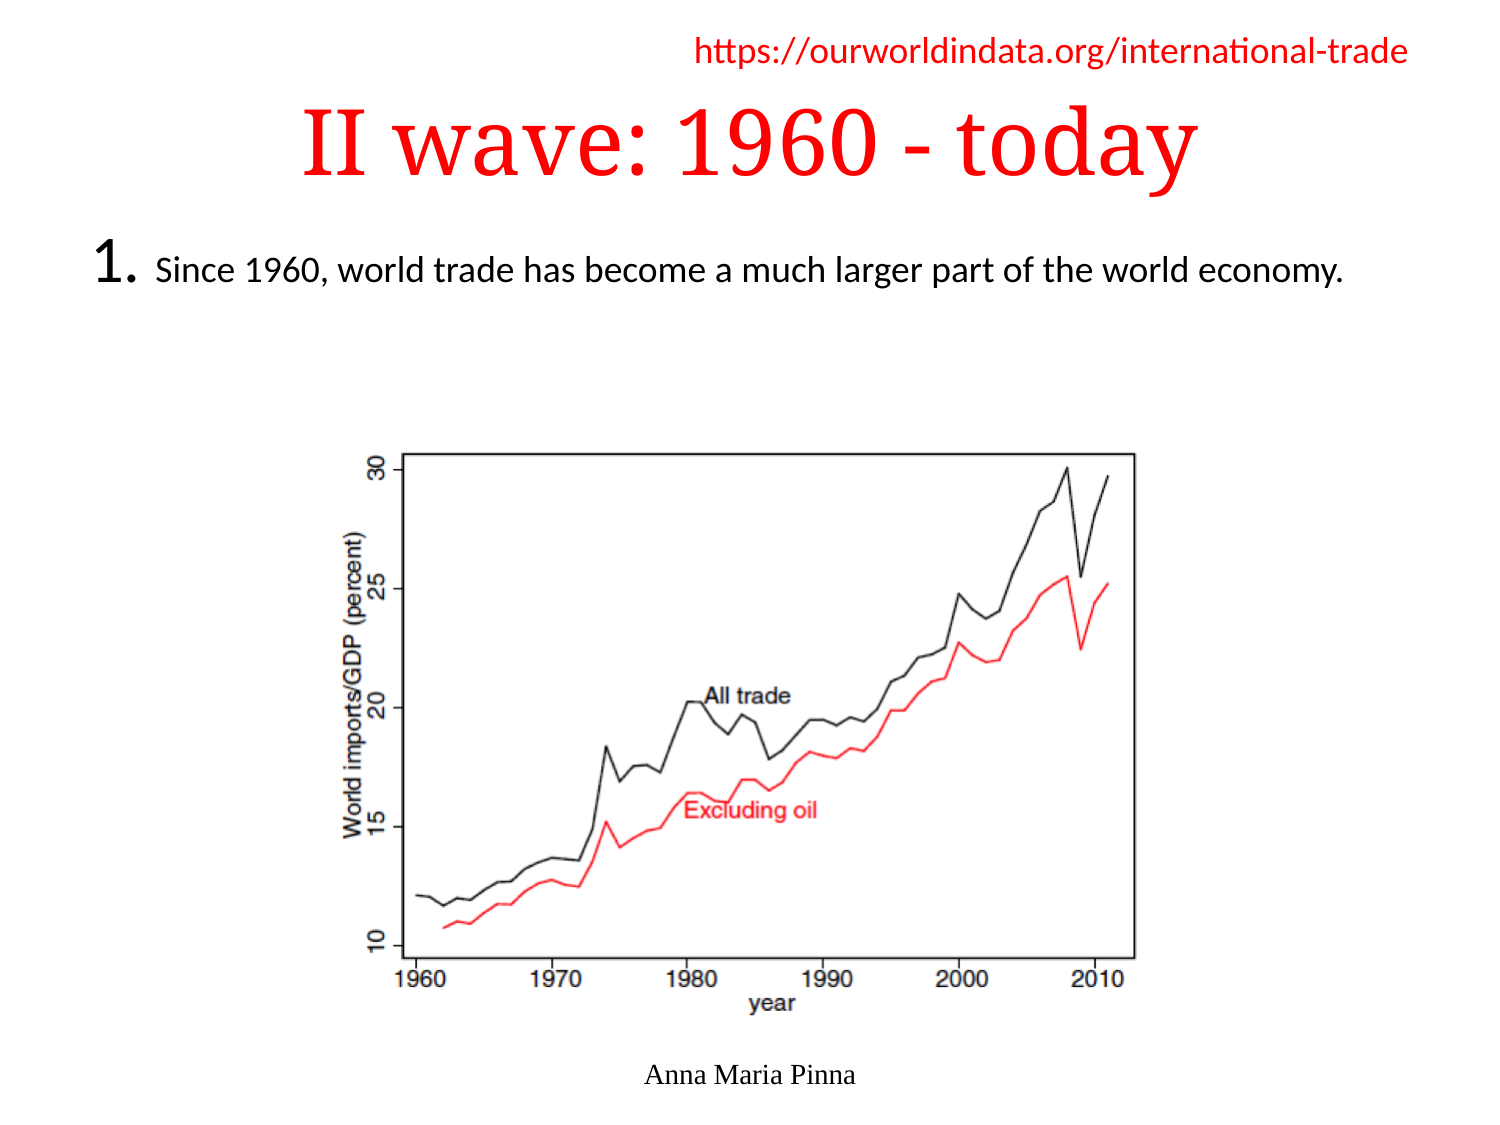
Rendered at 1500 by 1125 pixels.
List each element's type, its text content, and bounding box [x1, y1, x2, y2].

title II wave: 1960 - today [75, 45, 1425, 208]
picture [321, 444, 1149, 1019]
list 1. Since 1960, world trade has become a much larger part of the world economy. [75, 208, 1425, 1005]
footer Anna Maria Pinna [512, 1042, 988, 1103]
text_box https://ourworldindata.org/international-trade [679, 19, 1471, 79]
